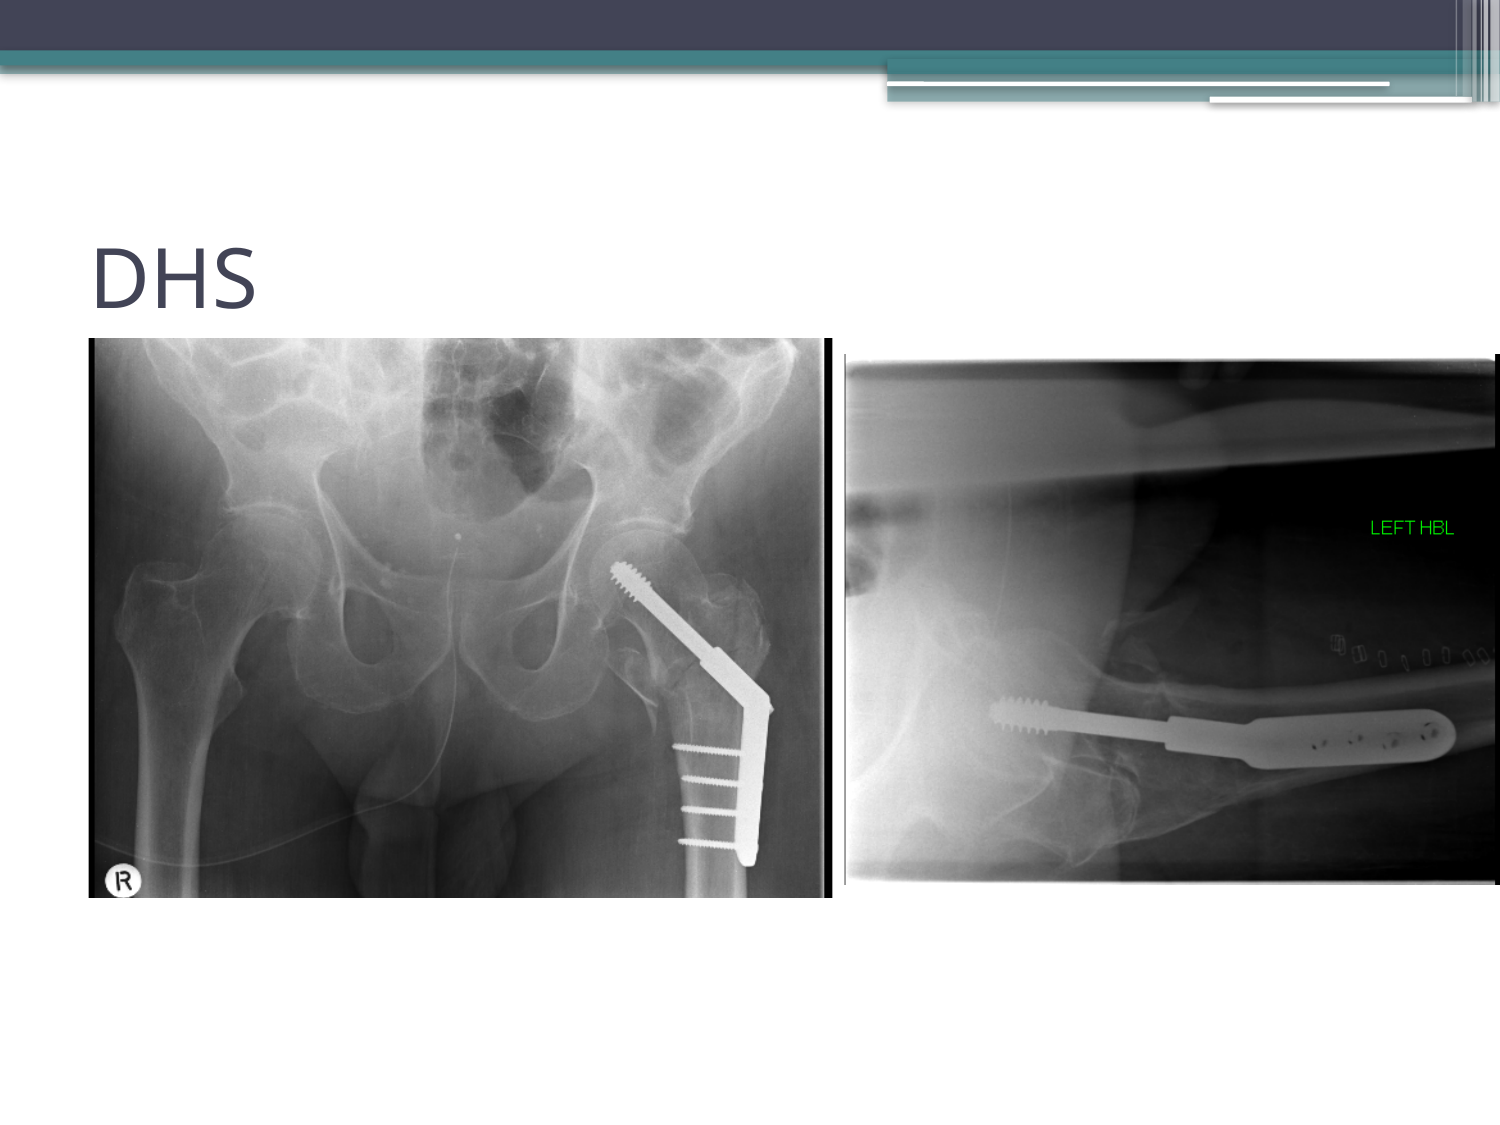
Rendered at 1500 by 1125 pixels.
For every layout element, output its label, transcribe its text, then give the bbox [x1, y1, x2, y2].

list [88, 337, 833, 899]
title DHS [75, 187, 1425, 363]
picture [844, 353, 1500, 887]
